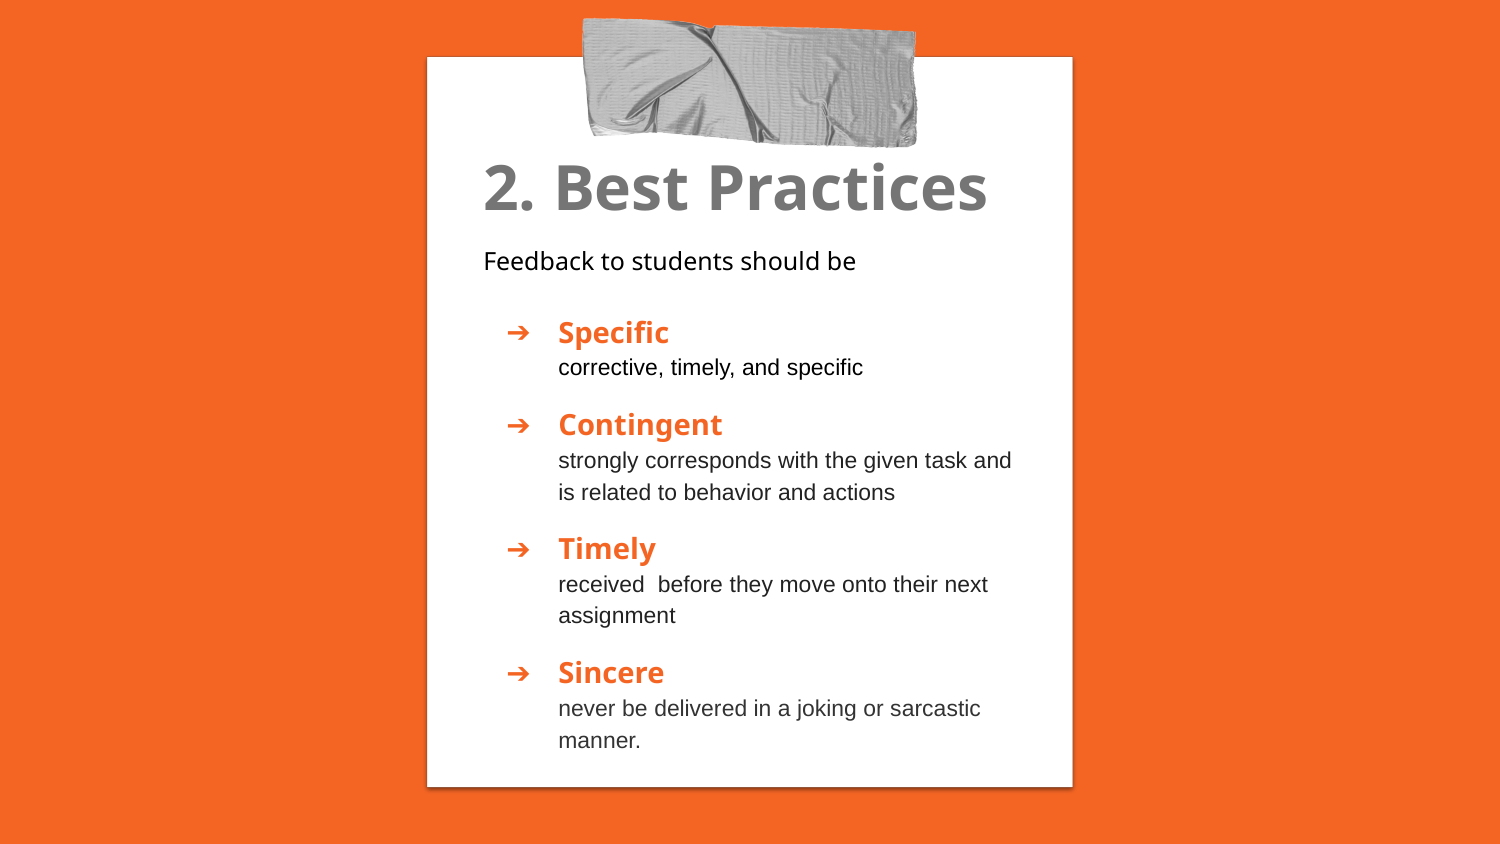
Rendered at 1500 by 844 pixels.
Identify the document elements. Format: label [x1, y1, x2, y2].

picture [400, 16, 1100, 818]
